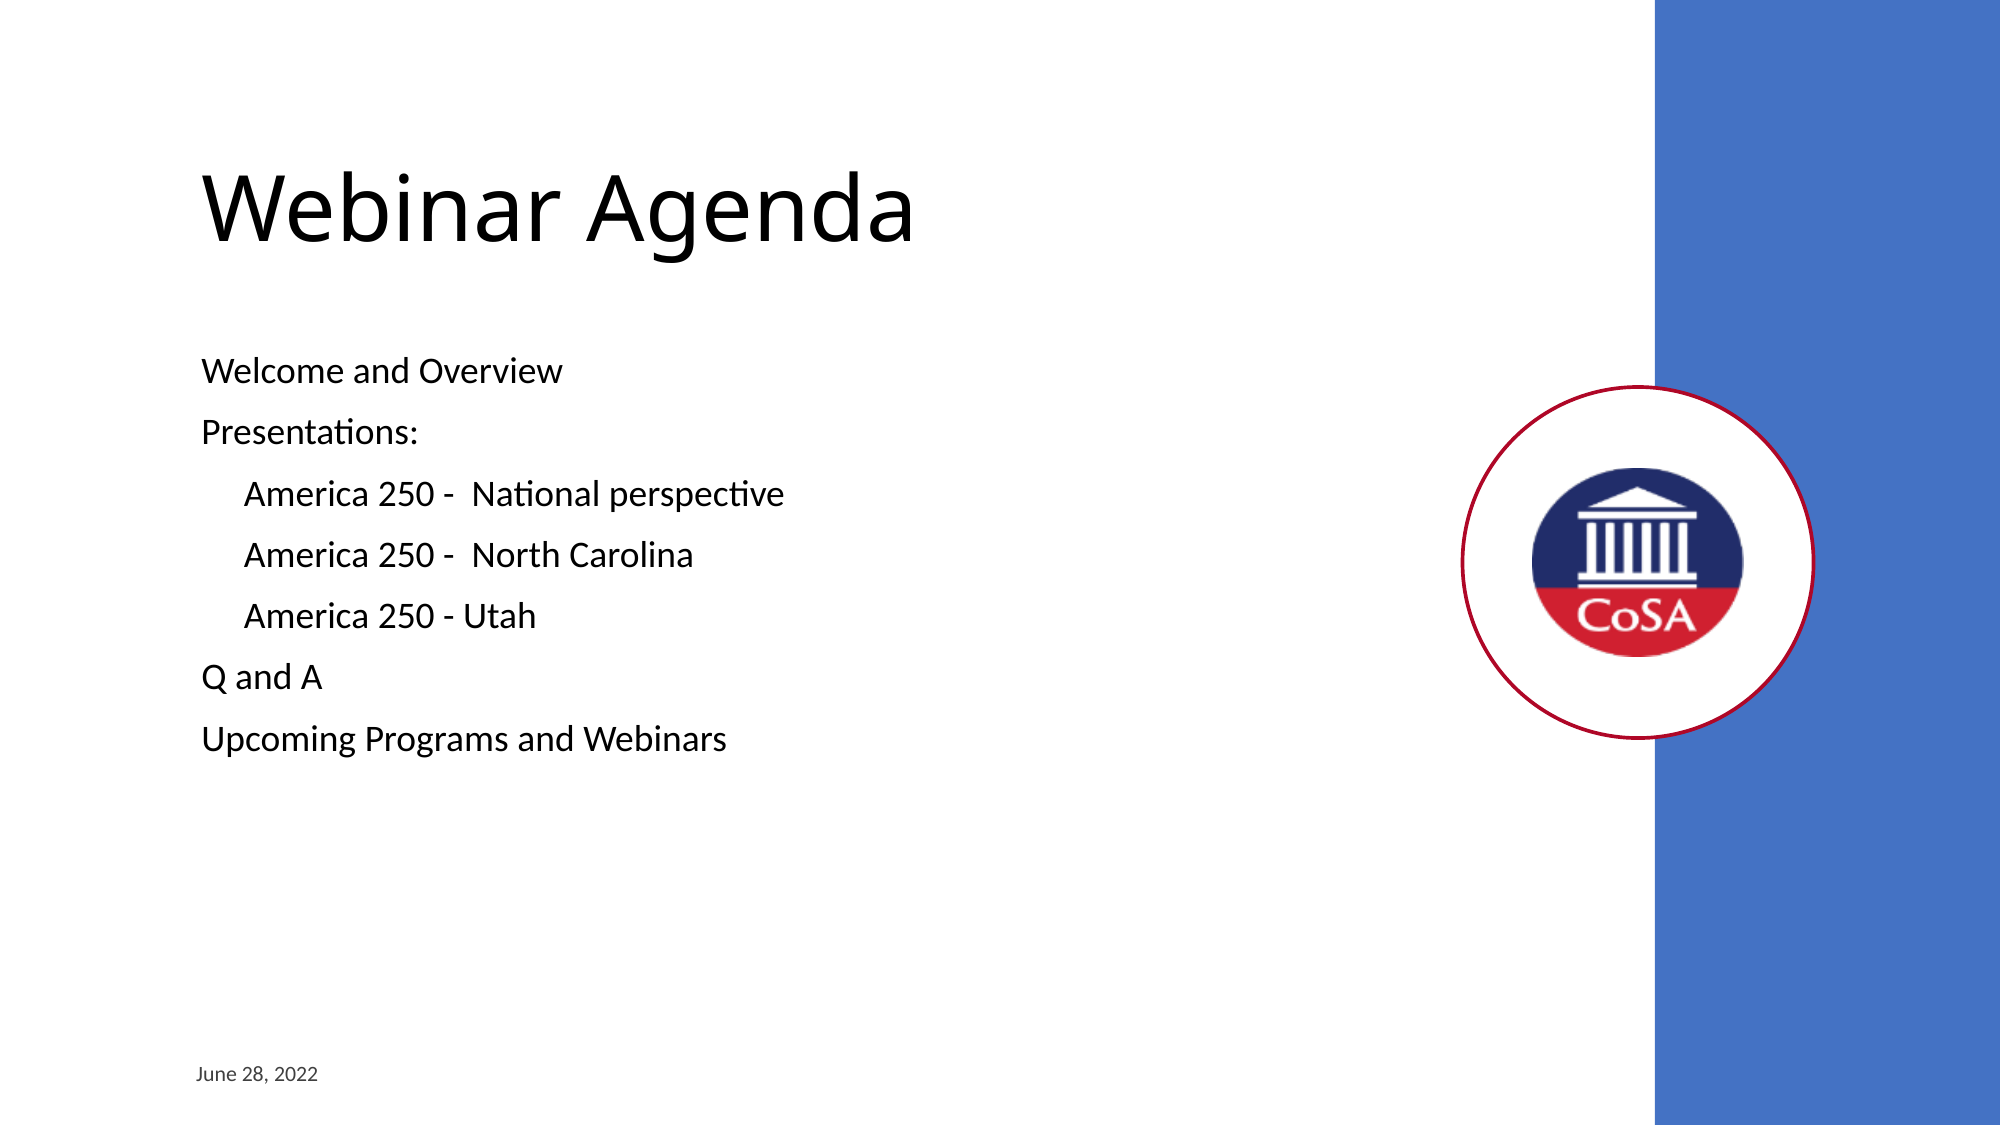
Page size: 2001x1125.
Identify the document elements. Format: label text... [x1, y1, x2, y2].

list Welcome and Overview Presentations: America 250 - National perspective America 250 - North Carolina America 250 - Utah Q and A Upcoming Programs and Webinars [186, 320, 1393, 859]
picture [1532, 468, 1744, 657]
title Webinar Agenda [186, 102, 1413, 321]
text_box [1654, 0, 2000, 1125]
text_box [1461, 385, 1815, 740]
footer June 28, 2022 [181, 1042, 984, 1103]
